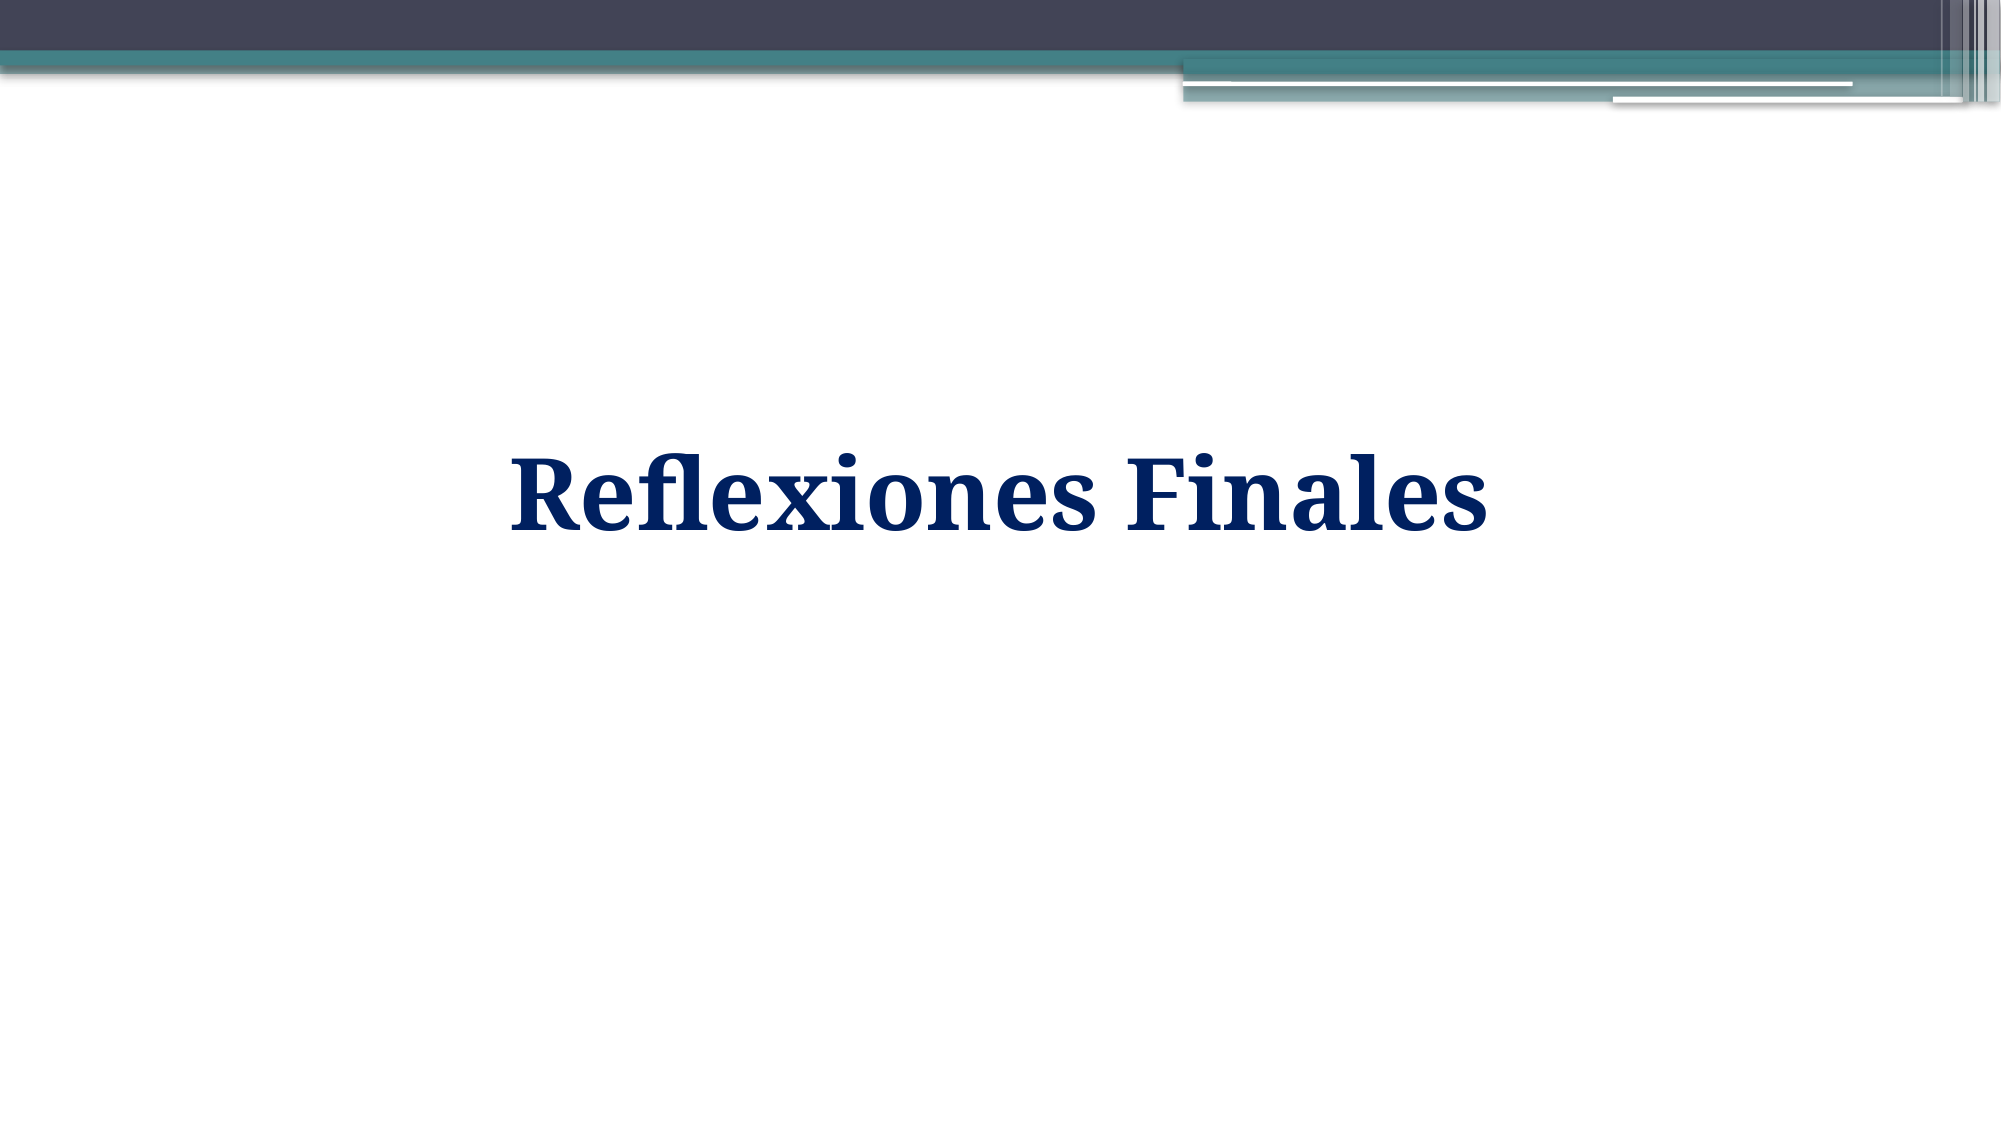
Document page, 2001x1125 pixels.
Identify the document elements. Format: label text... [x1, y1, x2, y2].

title Reflexiones Finales [137, 381, 1863, 599]
